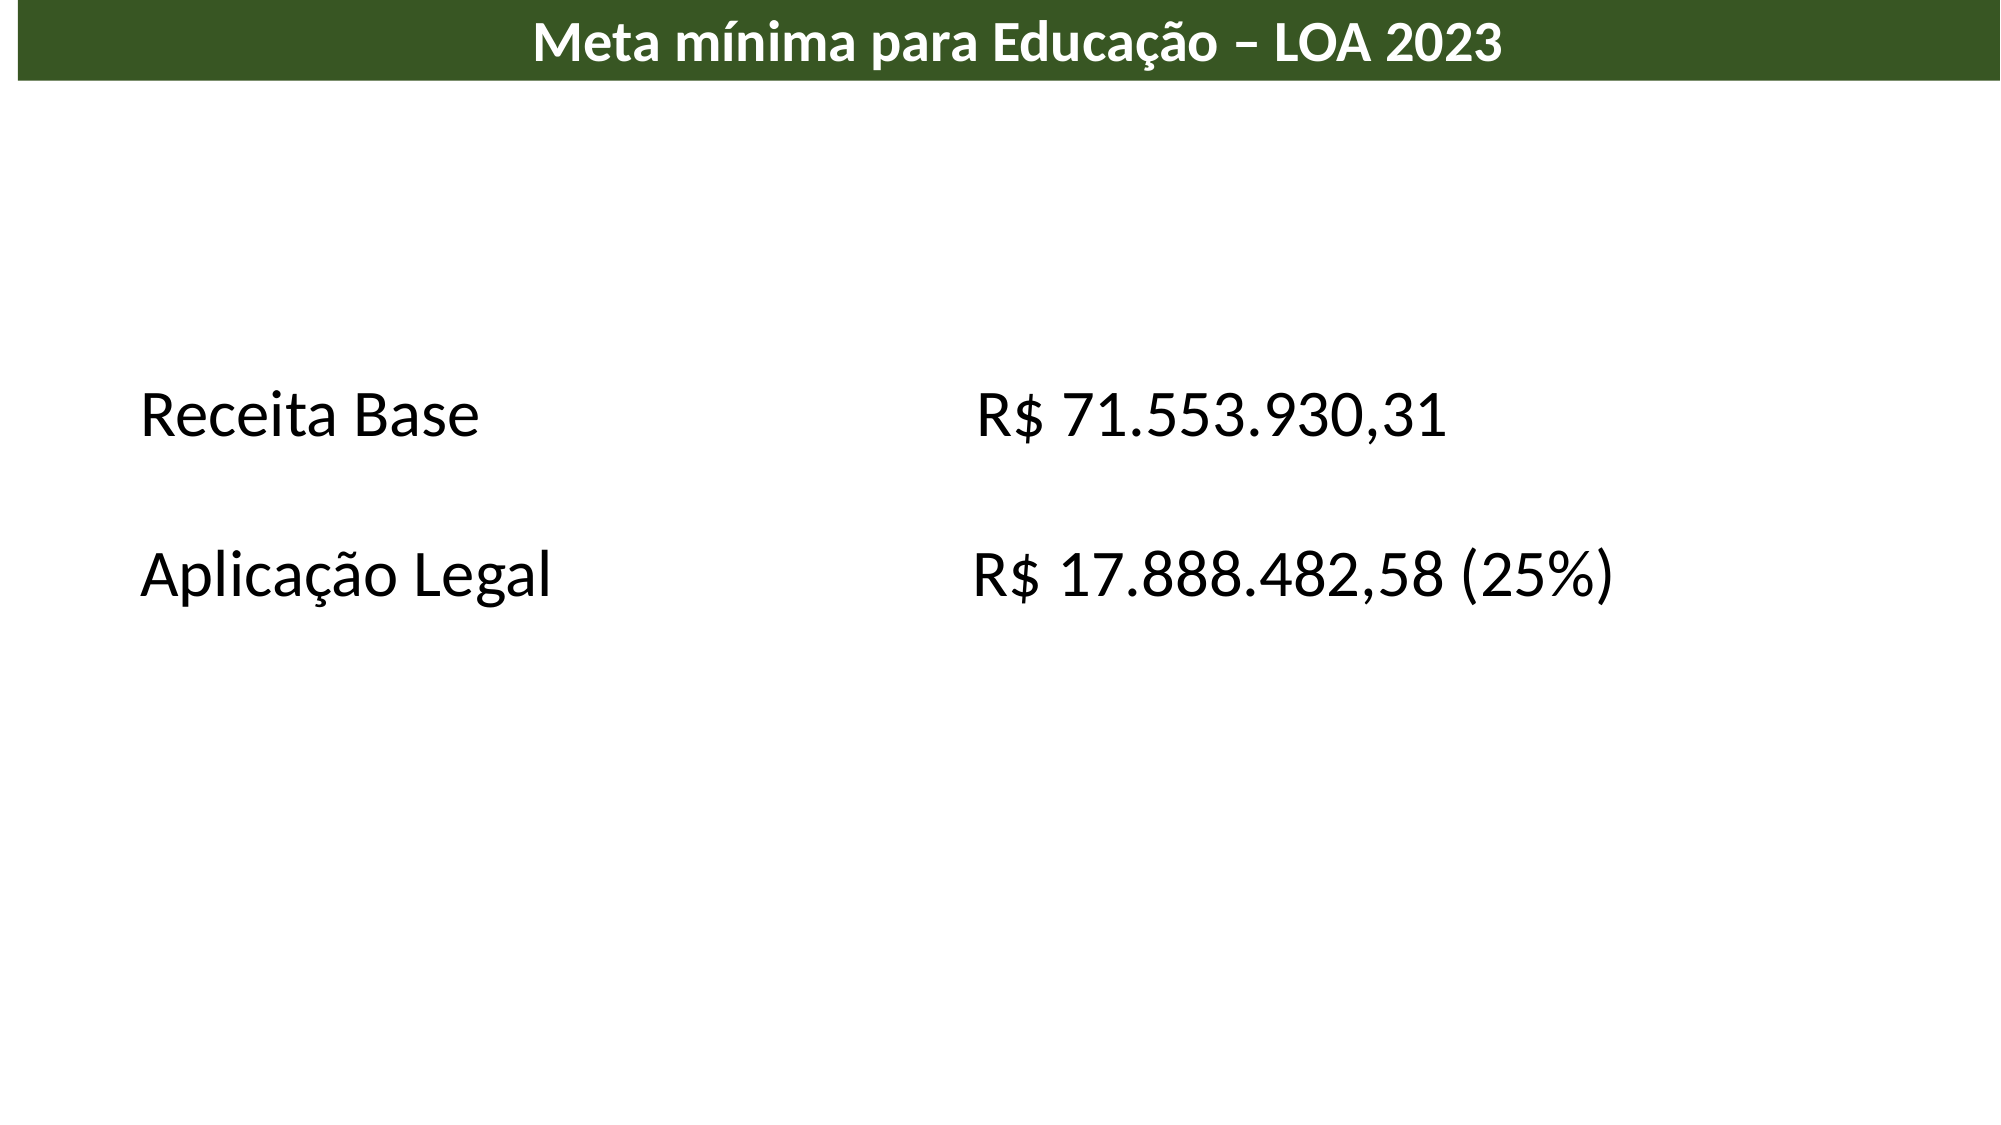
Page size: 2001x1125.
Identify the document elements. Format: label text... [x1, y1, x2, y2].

text_box Meta mínima para Educação – LOA 2023 [17, 0, 2000, 81]
text_box Receita Base R$ 71.553.930,31 Aplicação Legal R$ 17.888.482,58 (25%) [125, 362, 1799, 618]
